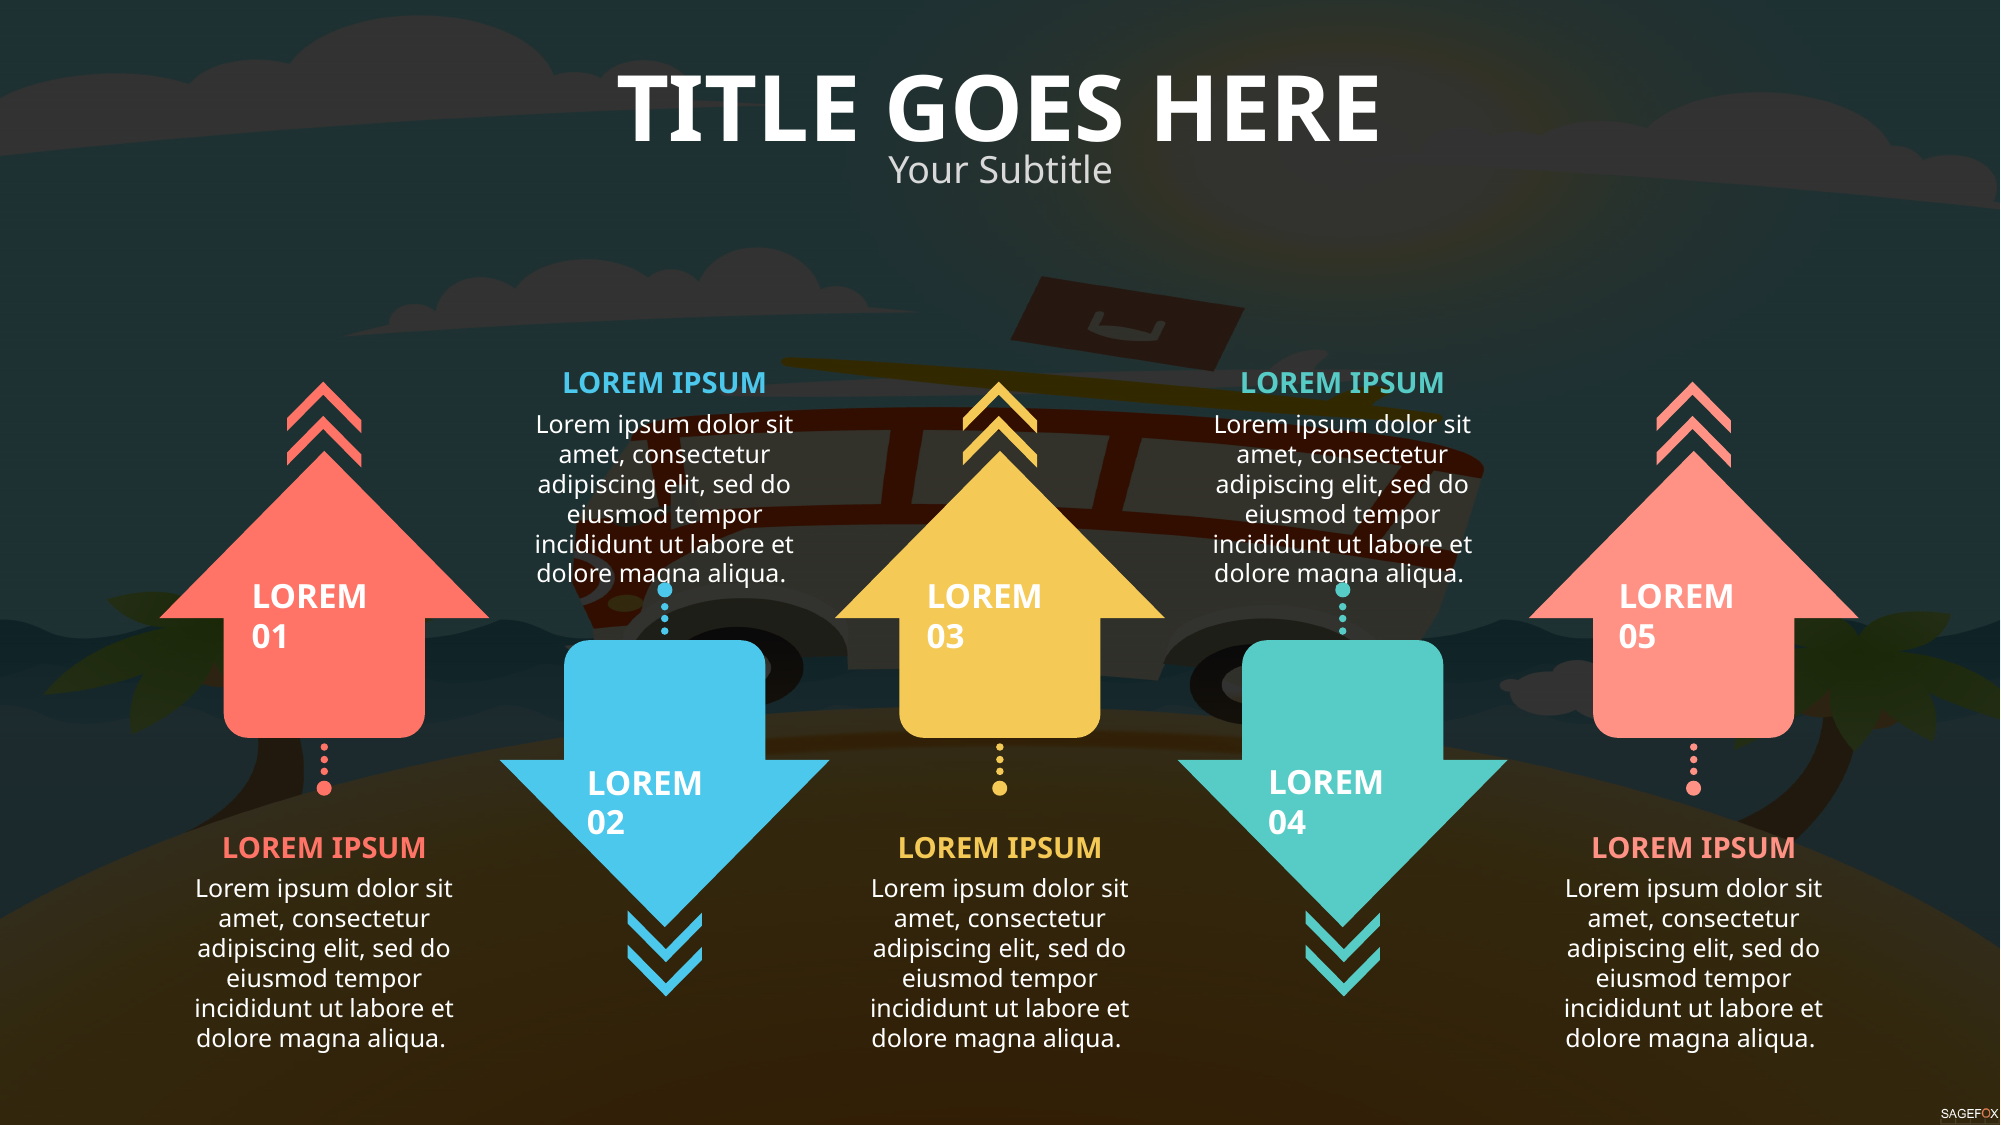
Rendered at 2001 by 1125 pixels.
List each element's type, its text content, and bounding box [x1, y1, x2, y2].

text_box [315, 779, 333, 797]
text_box [1337, 626, 1348, 636]
text_box [1688, 766, 1699, 777]
text_box [156, 449, 492, 739]
text_box [319, 766, 330, 777]
picture [0, 0, 2001, 1125]
text_box [1304, 942, 1381, 998]
text_box [1337, 613, 1348, 624]
text_box [1264, 849, 1422, 929]
text_box LOREM IPSUM Lorem ipsum dolor sit amet, consectetur adipiscing elit, sed do eiusmod tempor incididunt ut labore et dolore magna aliqua. [150, 821, 499, 1060]
text_box [961, 380, 1039, 436]
text_box [656, 581, 674, 599]
text_box [995, 742, 1005, 752]
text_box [548, 42, 1452, 199]
text_box [1688, 742, 1699, 752]
text_box [659, 601, 670, 612]
text_box [1175, 639, 1511, 838]
text_box [659, 613, 670, 624]
text_box [497, 639, 833, 840]
text_box [659, 626, 670, 636]
text_box LOREM 05 [1603, 568, 1784, 663]
text_box [995, 754, 1005, 765]
text_box [1688, 754, 1699, 765]
text_box [1685, 779, 1703, 797]
text_box [1655, 380, 1732, 436]
text_box [1304, 907, 1381, 964]
text_box [832, 449, 1168, 739]
text_box [626, 942, 703, 998]
text_box [319, 754, 330, 765]
text_box LOREM IPSUM Lorem ipsum dolor sit amet, consectetur adipiscing elit, sed do eiusmod tempor incididunt ut labore et dolore magna aliqua. [1519, 821, 1868, 1060]
text_box LOREM IPSUM Lorem ipsum dolor sit amet, consectetur adipiscing elit, sed do eiusmod tempor incididunt ut labore et dolore magna aliqua. [490, 357, 839, 596]
text_box [995, 766, 1005, 777]
text_box [286, 380, 363, 436]
text_box [587, 850, 743, 929]
text_box [626, 907, 703, 964]
text_box LOREM 02 [572, 754, 753, 850]
text_box [1337, 601, 1348, 612]
text_box [1655, 414, 1732, 471]
text_box [286, 414, 363, 471]
text_box [319, 742, 330, 752]
text_box [991, 779, 1009, 797]
text_box LOREM 04 [1253, 753, 1434, 849]
text_box LOREM 03 [911, 568, 1092, 663]
text_box [1334, 581, 1352, 599]
text_box LOREM 01 [236, 568, 417, 663]
text_box [961, 414, 1039, 471]
text_box LOREM IPSUM Lorem ipsum dolor sit amet, consectetur adipiscing elit, sed do eiusmod tempor incididunt ut labore et dolore magna aliqua. [825, 821, 1175, 1060]
text_box [1526, 449, 1862, 739]
text_box LOREM IPSUM Lorem ipsum dolor sit amet, consectetur adipiscing elit, sed do eiusmod tempor incididunt ut labore et dolore magna aliqua. [1168, 357, 1517, 596]
